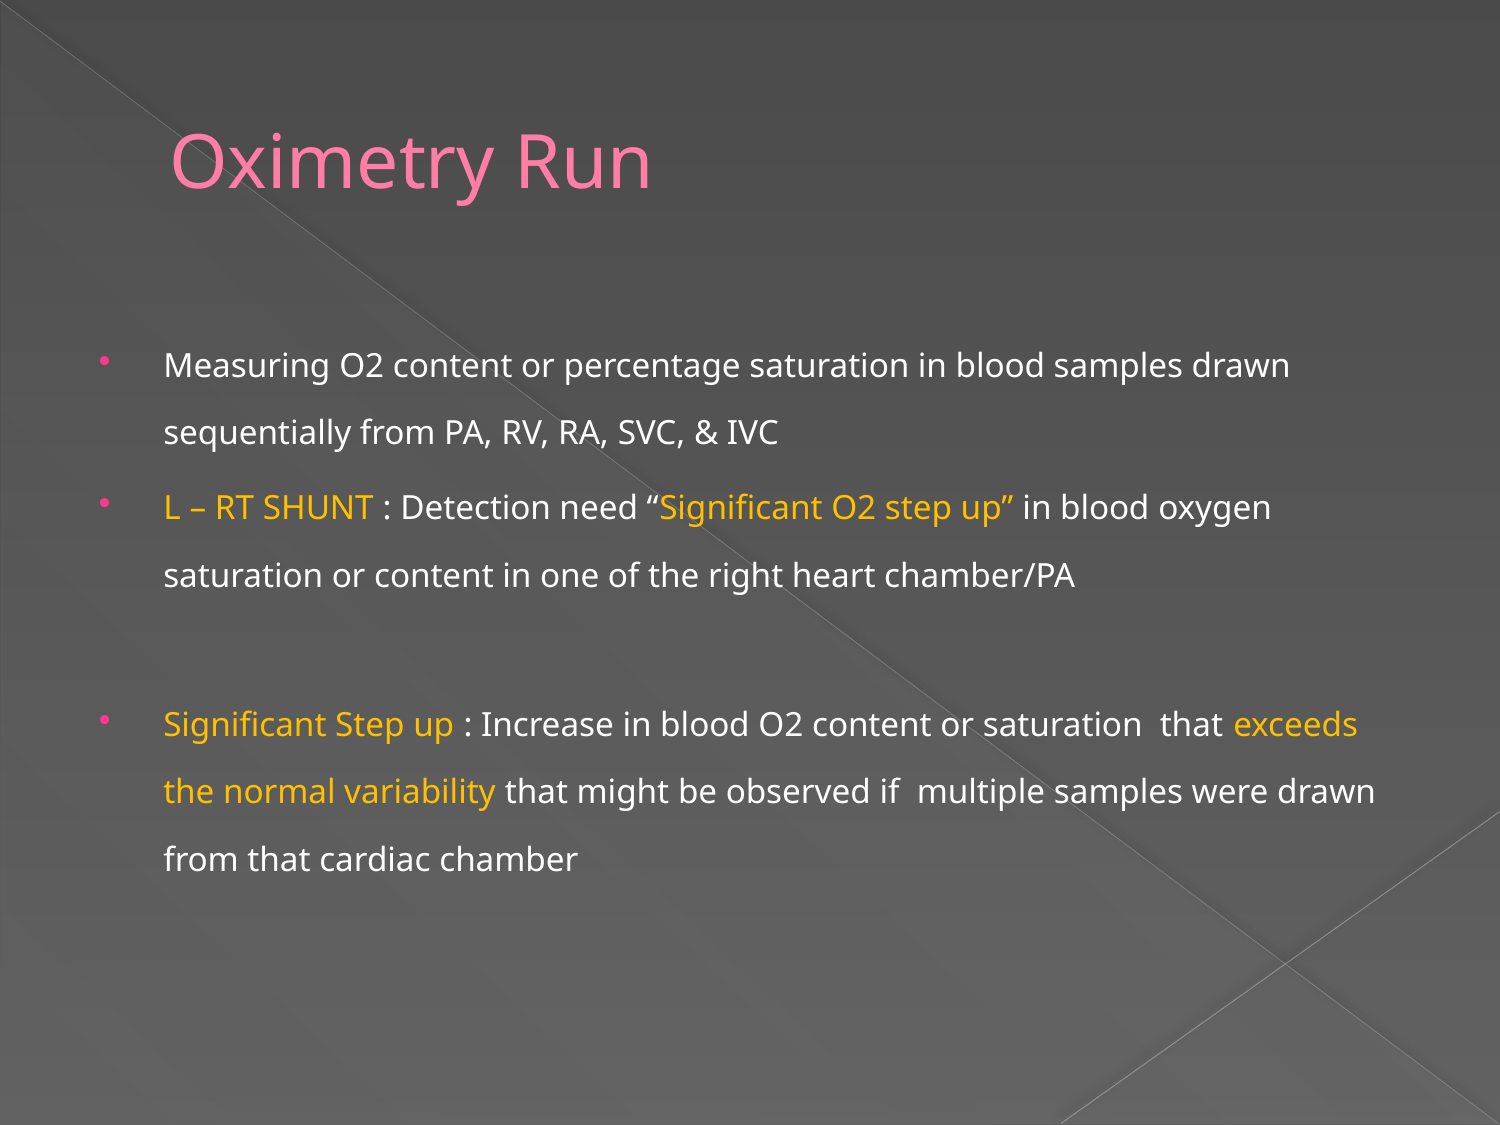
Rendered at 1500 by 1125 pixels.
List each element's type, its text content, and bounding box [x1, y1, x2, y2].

title Oximetry Run [75, 43, 1425, 274]
list Measuring O2 content or percentage saturation in blood samples drawn sequentially from PA, RV, RA, SVC, & IVC L – RT SHUNT : Detection need “Significant O2 step up” in blood oxygen saturation or content in one of the right heart chamber/PA Significant Step up : Increase in blood O2 content or saturation that exceeds the normal variability that might be observed if multiple samples were drawn from that cardiac chamber [75, 308, 1425, 1059]
